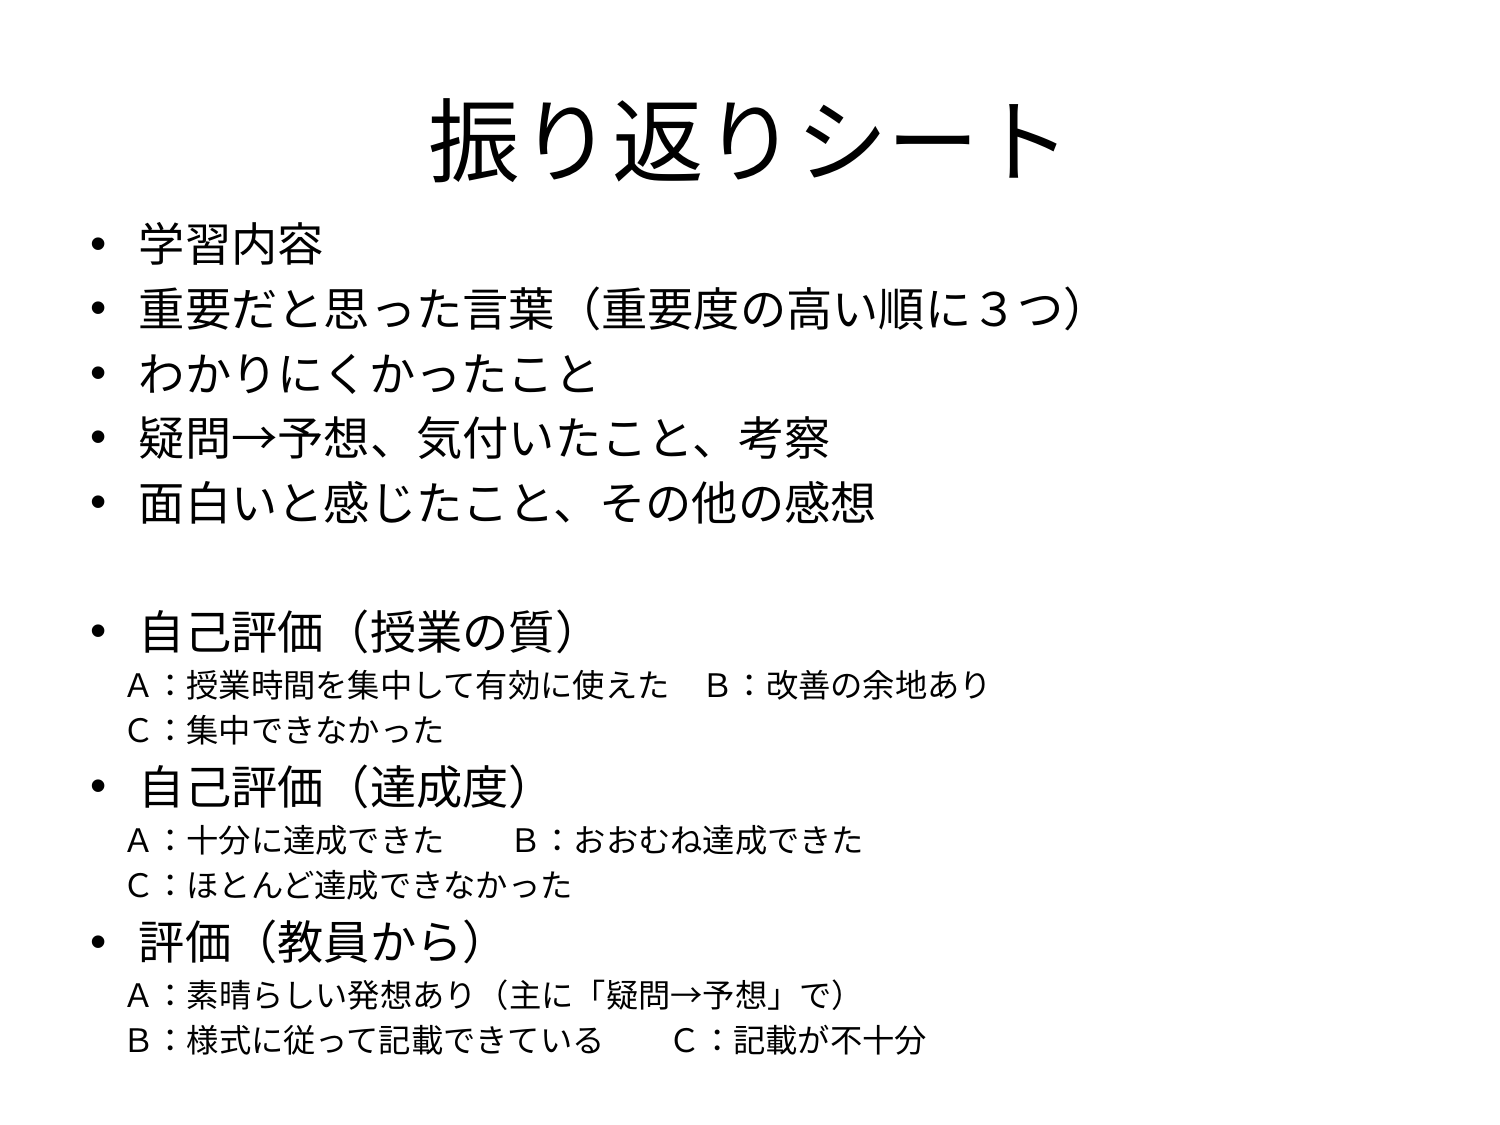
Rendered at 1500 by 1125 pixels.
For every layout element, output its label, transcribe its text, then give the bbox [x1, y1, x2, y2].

list 学習内容 重要だと思った言葉（重要度の高い順に３つ） わかりにくかったこと 疑問→予想、気付いたこと、考察 面白いと感じたこと、その他の感想 自己評価（授業の質） Ａ：授業時間を集中して有効に使えた Ｂ：改善の余地あり Ｃ：集中できなかった 自己評価（達成度） Ａ：十分に達成できた Ｂ：おおむね達成できた Ｃ：ほとんど達成できなかった 評価（教員から） Ａ：素晴らしい発想あり（主に「疑問→予想」で） Ｂ：様式に従って記載できている Ｃ：記載が不十分 [75, 208, 1425, 1071]
title 振り返りシート [75, 45, 1425, 208]
